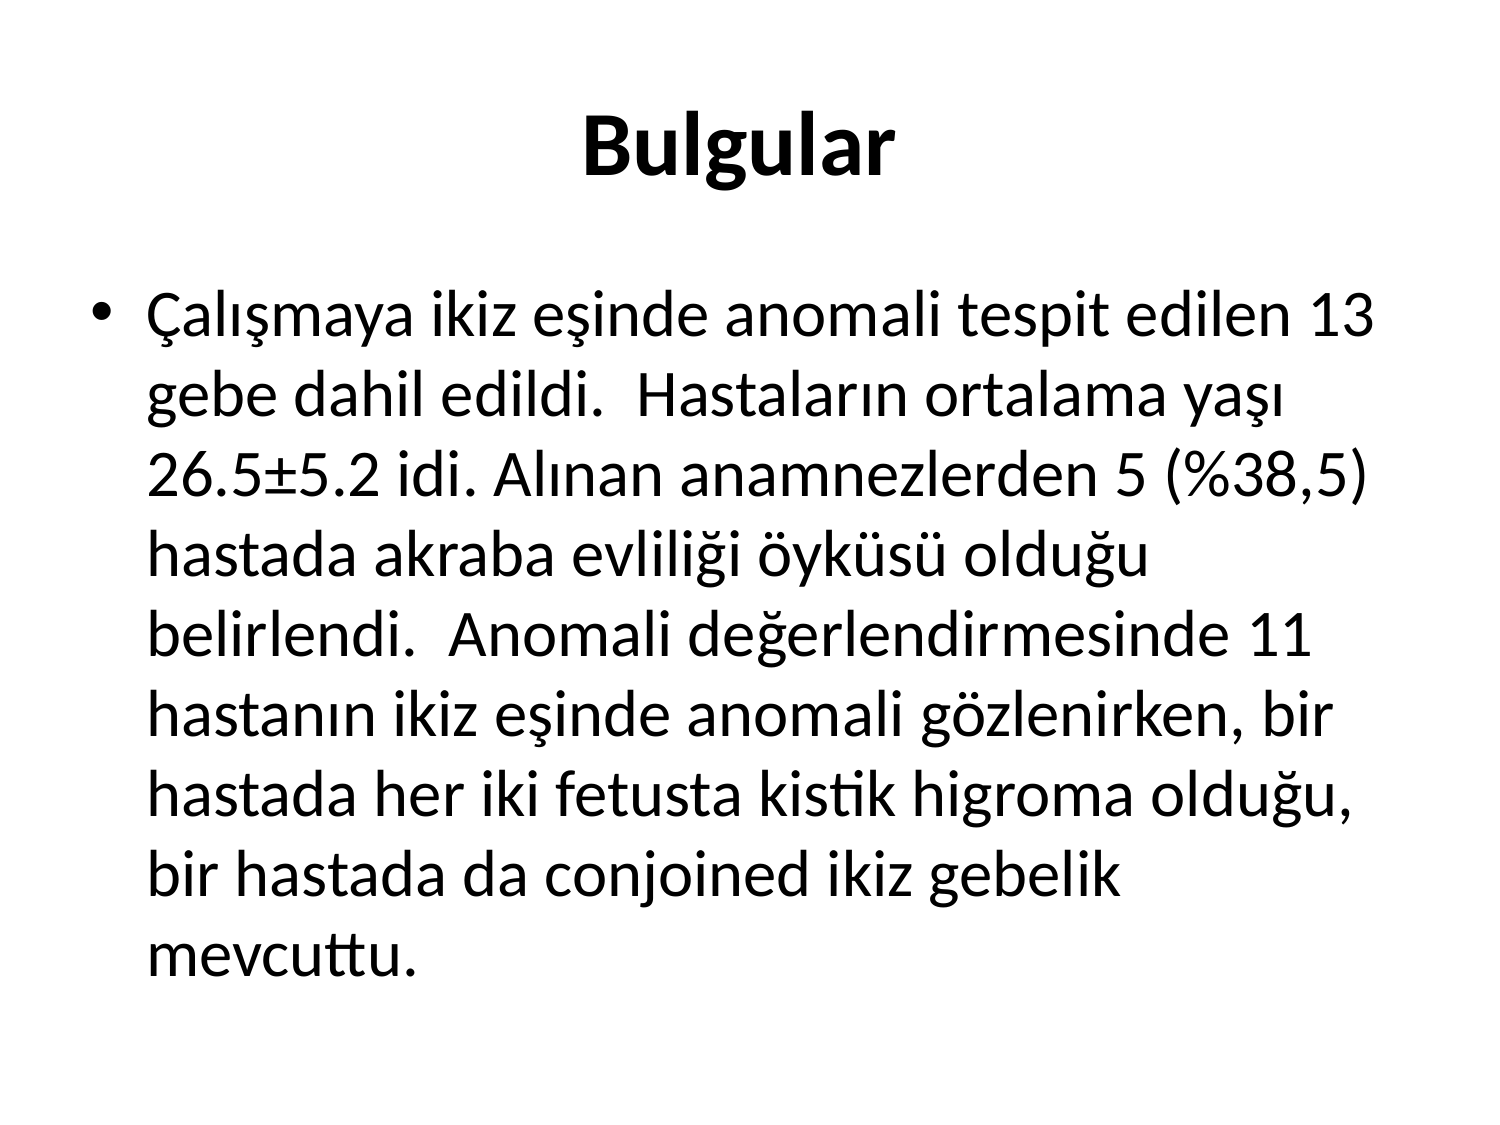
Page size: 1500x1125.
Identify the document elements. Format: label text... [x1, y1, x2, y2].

list Çalışmaya ikiz eşinde anomali tespit edilen 13 gebe dahil edildi. Hastaların ortalama yaşı 26.5±5.2 idi. Alınan anamnezlerden 5 (%38,5) hastada akraba evliliği öyküsü olduğu belirlendi. Anomali değerlendirmesinde 11 hastanın ikiz eşinde anomali gözlenirken, bir hastada her iki fetusta kistik higroma olduğu, bir hastada da conjoined ikiz gebelik mevcuttu. [75, 262, 1425, 1005]
title Bulgular [75, 45, 1425, 233]
